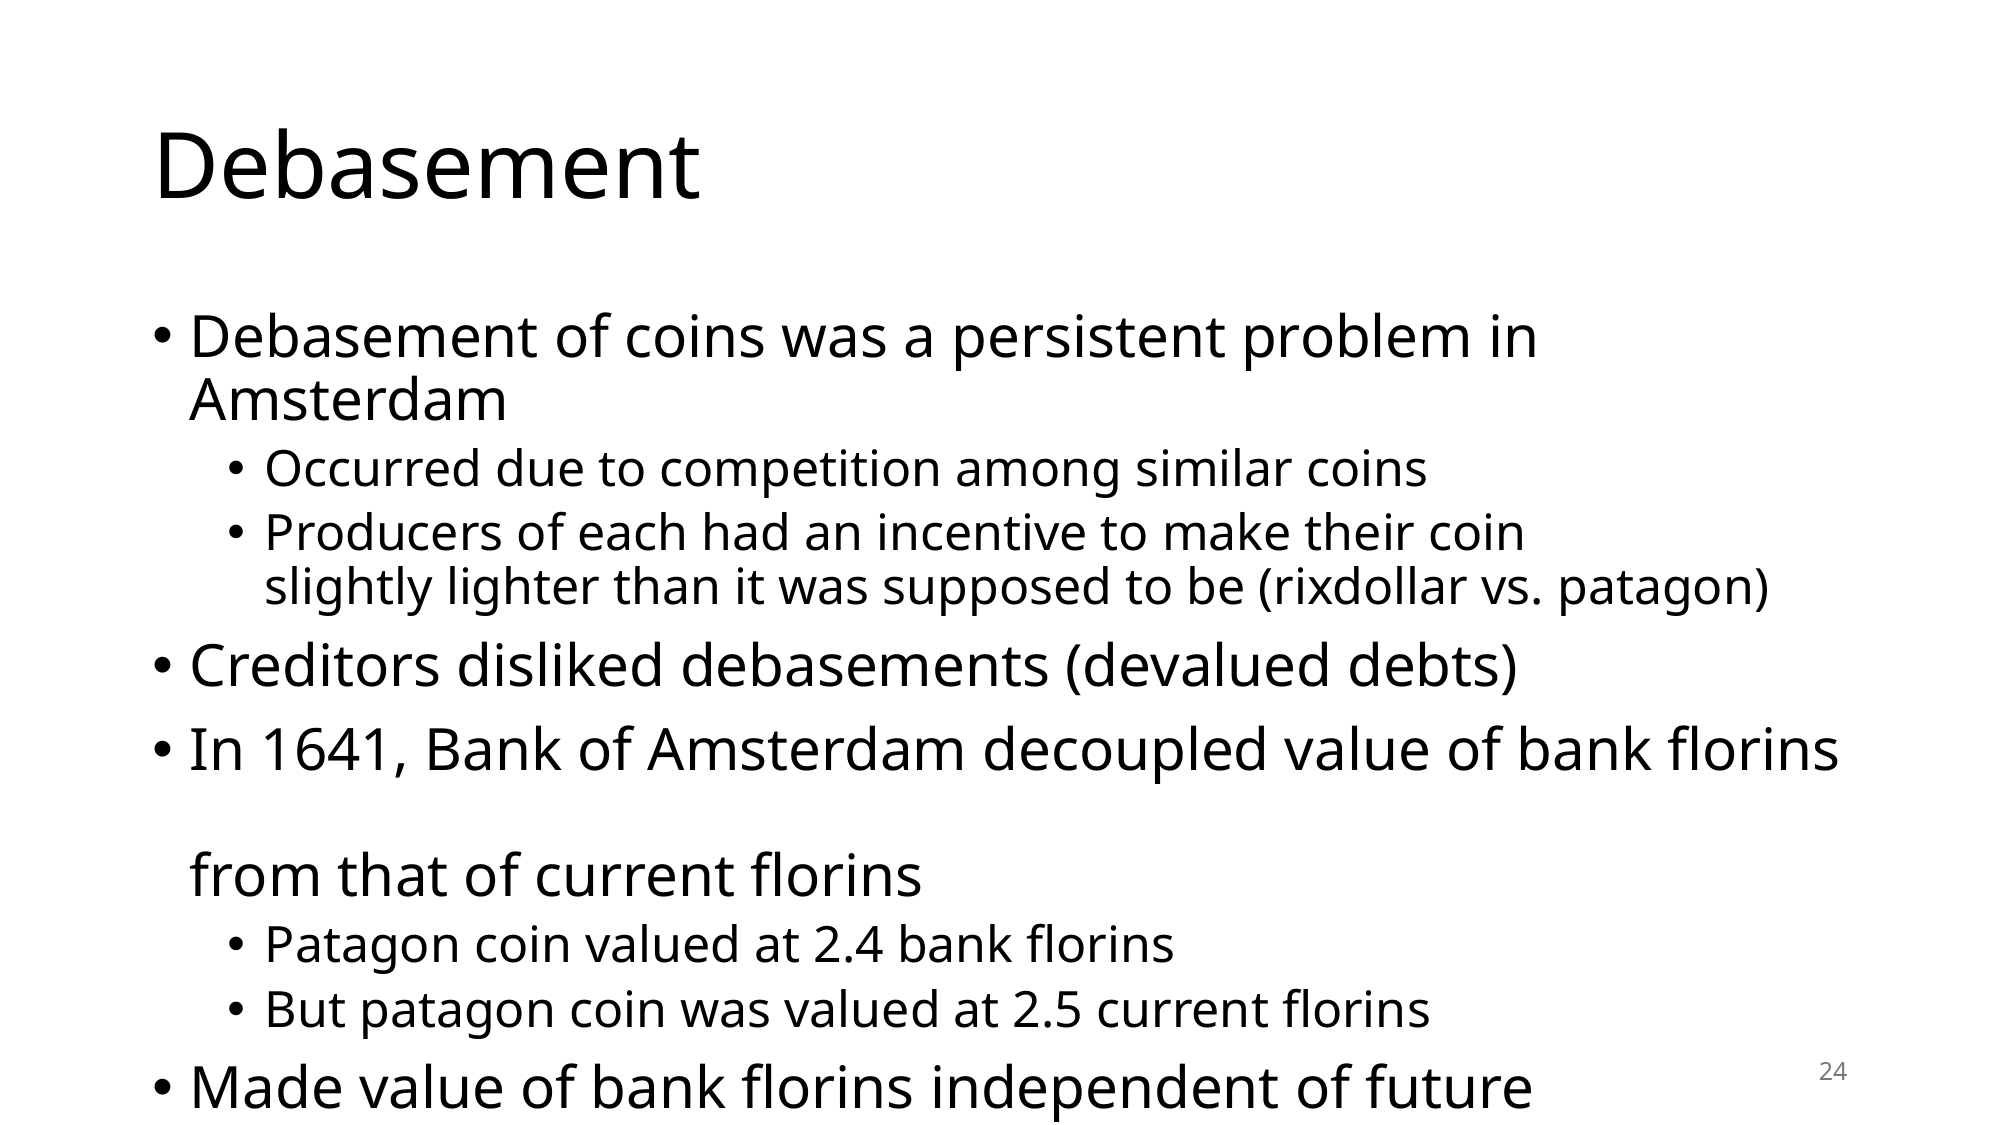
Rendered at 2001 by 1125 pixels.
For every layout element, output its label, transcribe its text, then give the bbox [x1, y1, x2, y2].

slide_number 24 [1412, 1042, 1863, 1103]
title Debasement [137, 59, 1863, 278]
list Debasement of coins was a persistent problem in Amsterdam Occurred due to competition among similar coins Producers of each had an incentive to make their coin slightly lighter than it was supposed to be (rixdollar vs. patagon) Creditors disliked debasements (devalued debts) In 1641, Bank of Amsterdam decoupled value of bank florins from that of current florins Patagon coin valued at 2.4 bank florins But patagon coin was valued at 2.5 current florins Made value of bank florins independent of future debasement [137, 299, 1863, 1066]
